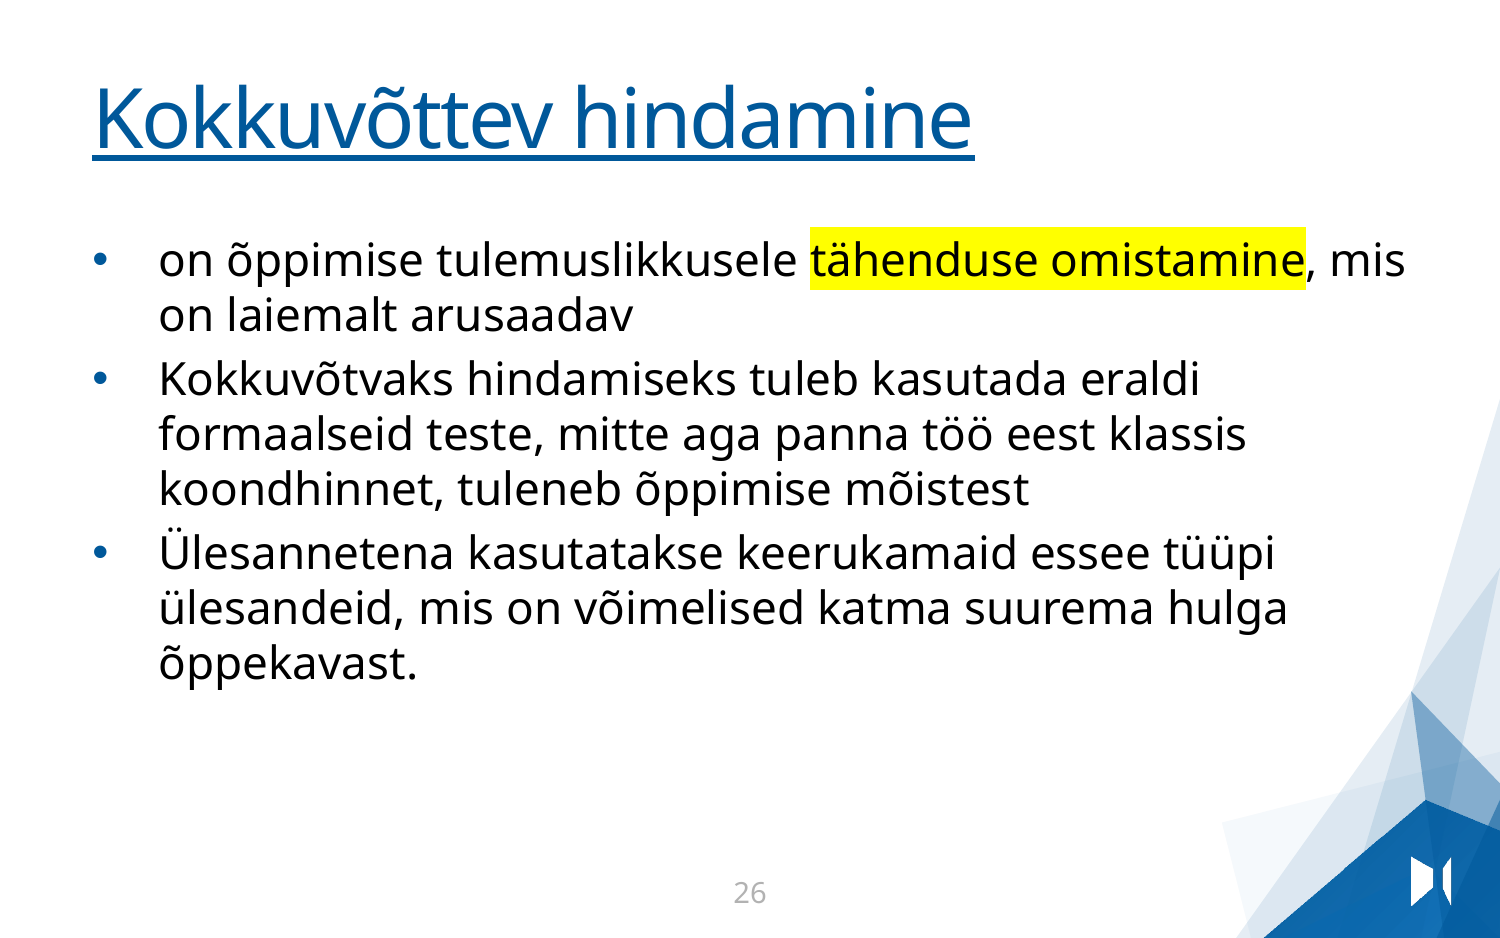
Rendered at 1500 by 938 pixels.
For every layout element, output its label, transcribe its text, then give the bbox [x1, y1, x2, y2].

slide_number 26 [575, 868, 925, 919]
title Kokkuvõttev hindamine [75, 37, 1425, 194]
picture [1411, 856, 1456, 906]
list on õppimise tulemuslikkusele tähenduse omistamine, mis on laiemalt arusaadav Kokkuvõtvaks hindamiseks tuleb kasutada eraldi formaalseid teste, mitte aga panna töö eest klassis koondhinnet, tuleneb õppimise mõistest Ülesannetena kasutatakse keerukamaid essee tüüpi ülesandeid, mis on võimelised katma suurema hulga õppekavast. [75, 221, 1425, 841]
